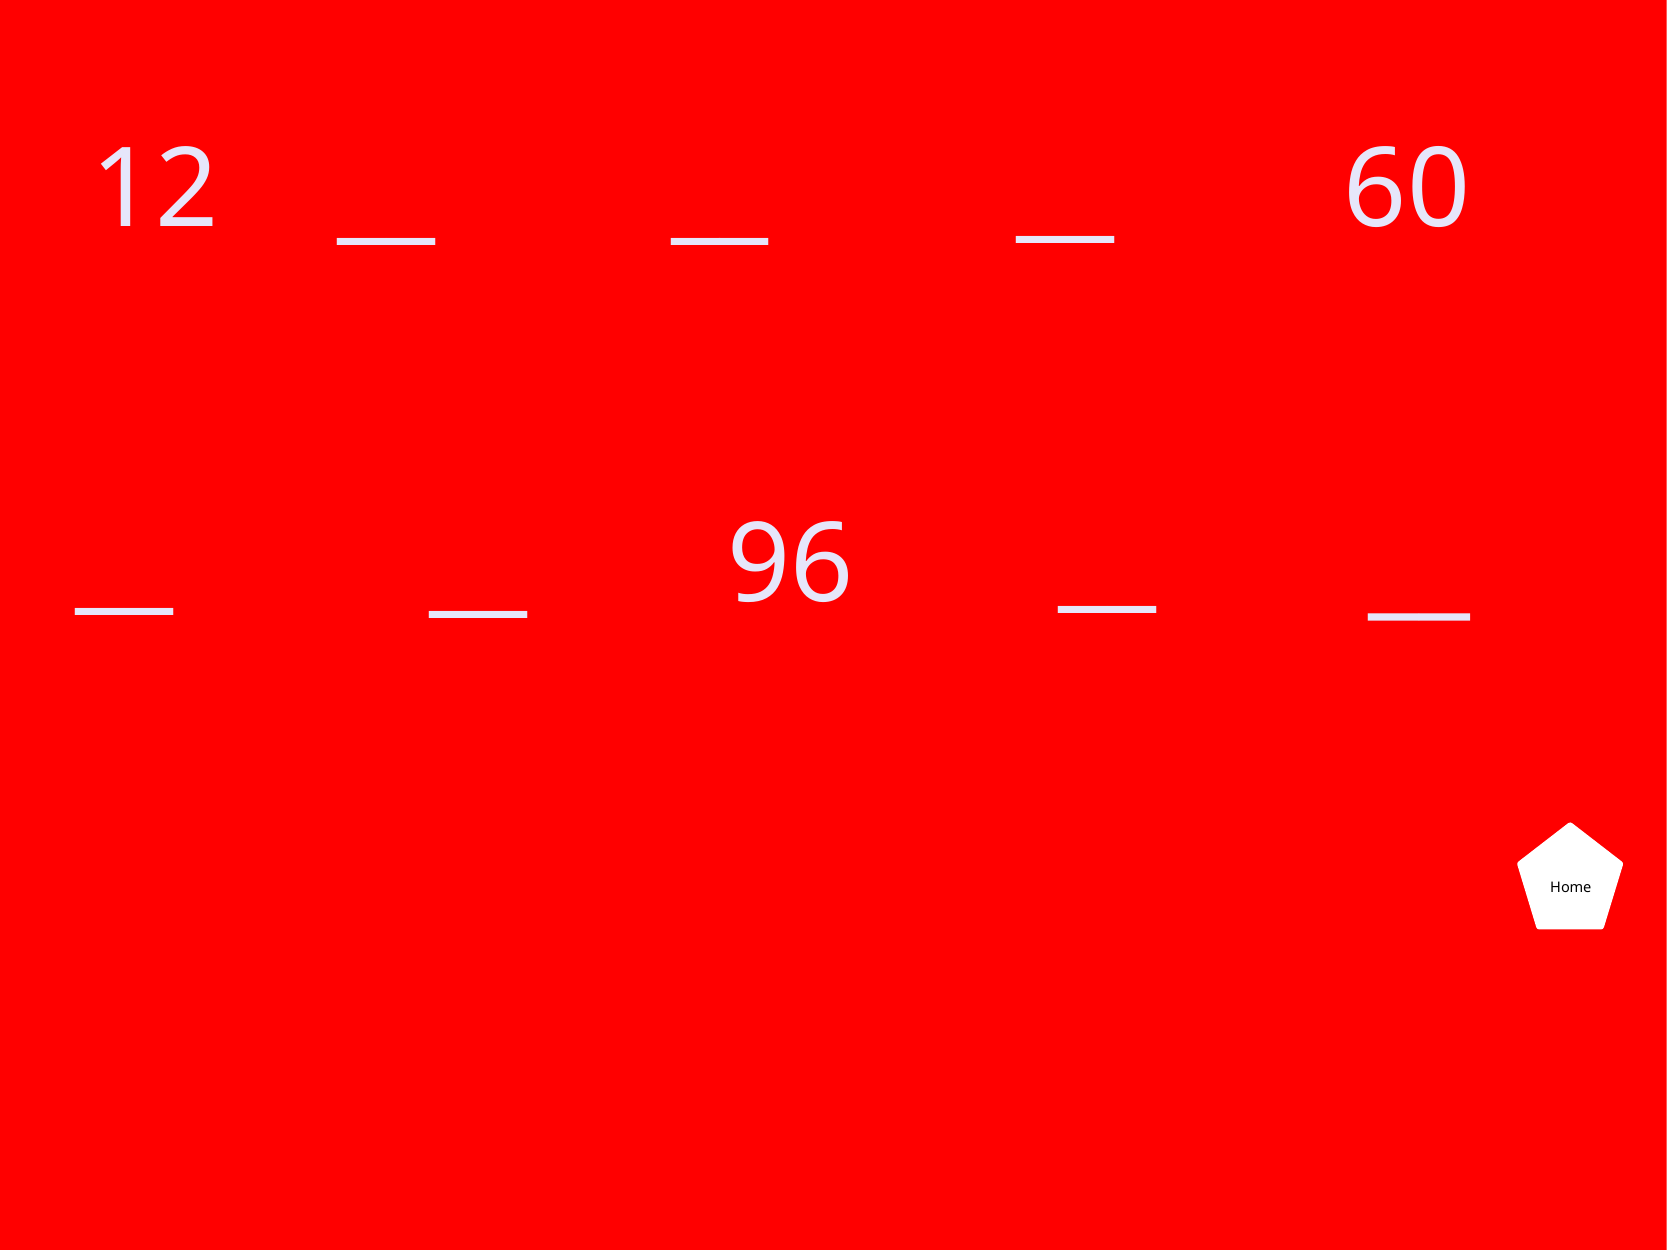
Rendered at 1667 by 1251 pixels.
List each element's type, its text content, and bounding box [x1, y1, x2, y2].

text_box 60 [1329, 108, 1667, 256]
text_box __ [414, 483, 712, 631]
text_box __ [1354, 481, 1667, 634]
text_box __ [656, 110, 1007, 258]
text_box __ [60, 481, 415, 629]
text_box __ [1002, 108, 1329, 256]
text_box __ [1043, 479, 1398, 627]
text_box __ [322, 110, 656, 258]
text_box 12 [77, 108, 402, 256]
text_box 96 [712, 483, 1059, 631]
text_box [1520, 825, 1624, 927]
